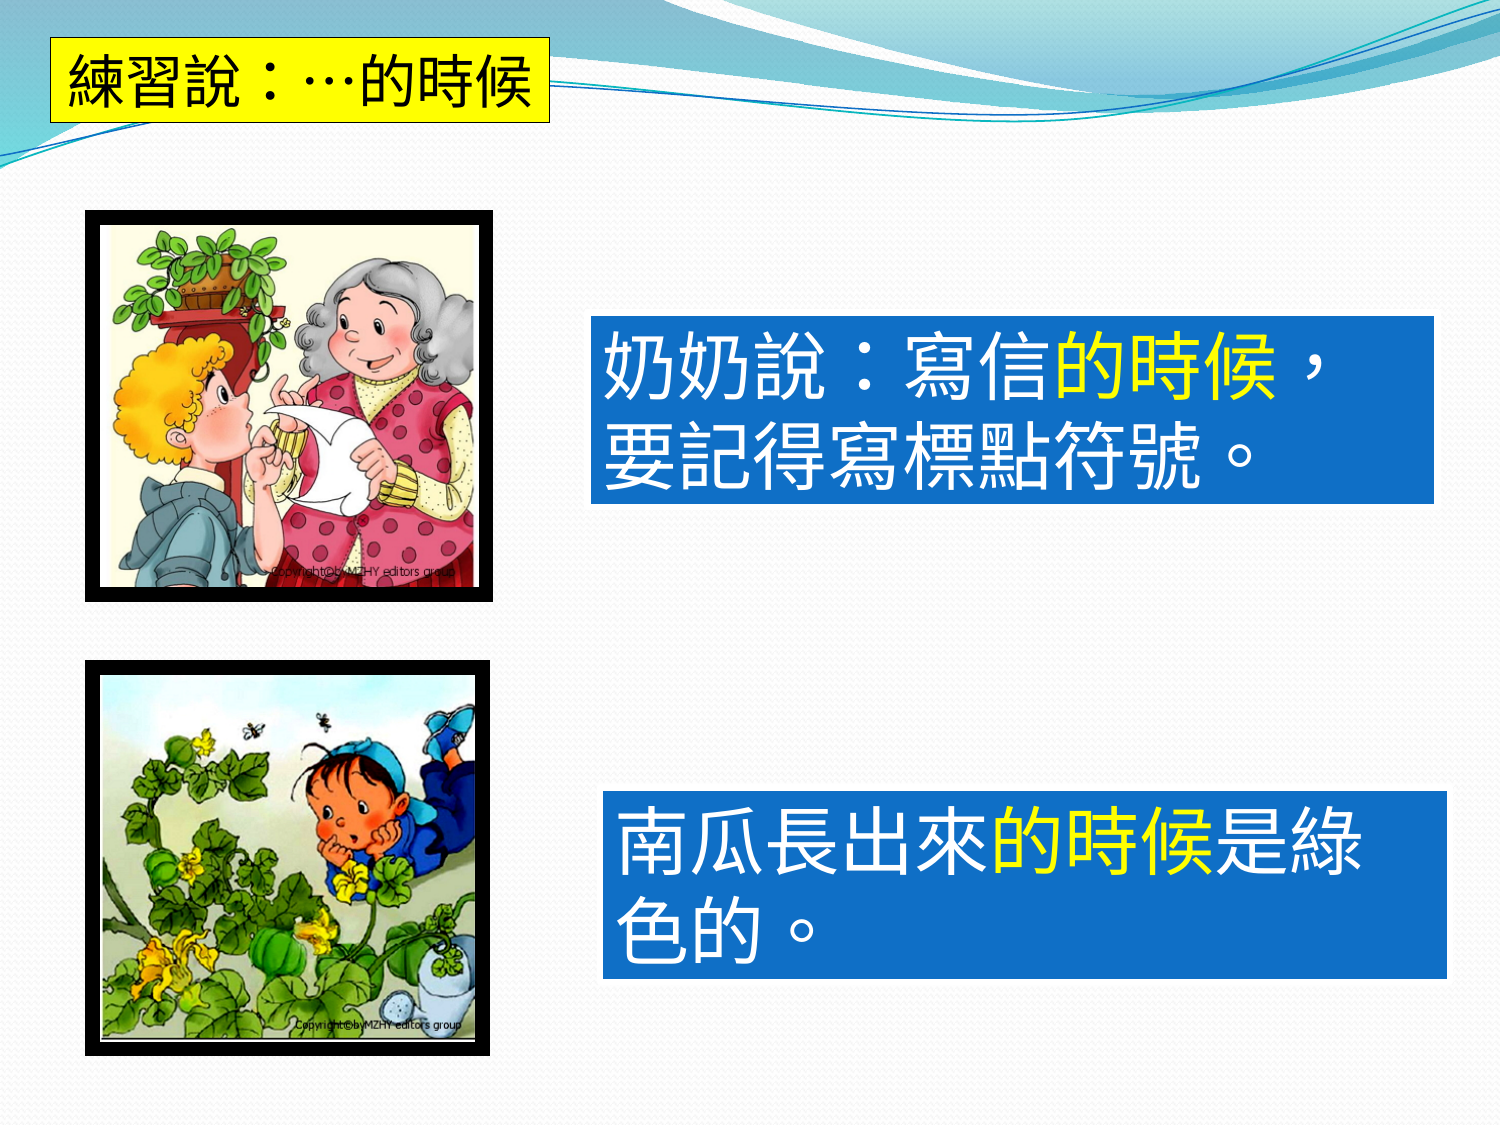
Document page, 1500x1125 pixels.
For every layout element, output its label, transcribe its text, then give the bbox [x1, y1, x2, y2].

text_box 練習說：…的時候 [50, 37, 550, 123]
text_box 奶奶說：寫信的時候，要記得寫標點符號。 [584, 309, 1441, 510]
picture [99, 674, 476, 1042]
picture [99, 224, 479, 588]
text_box 南瓜長出來的時候是綠色的。 [597, 784, 1453, 985]
